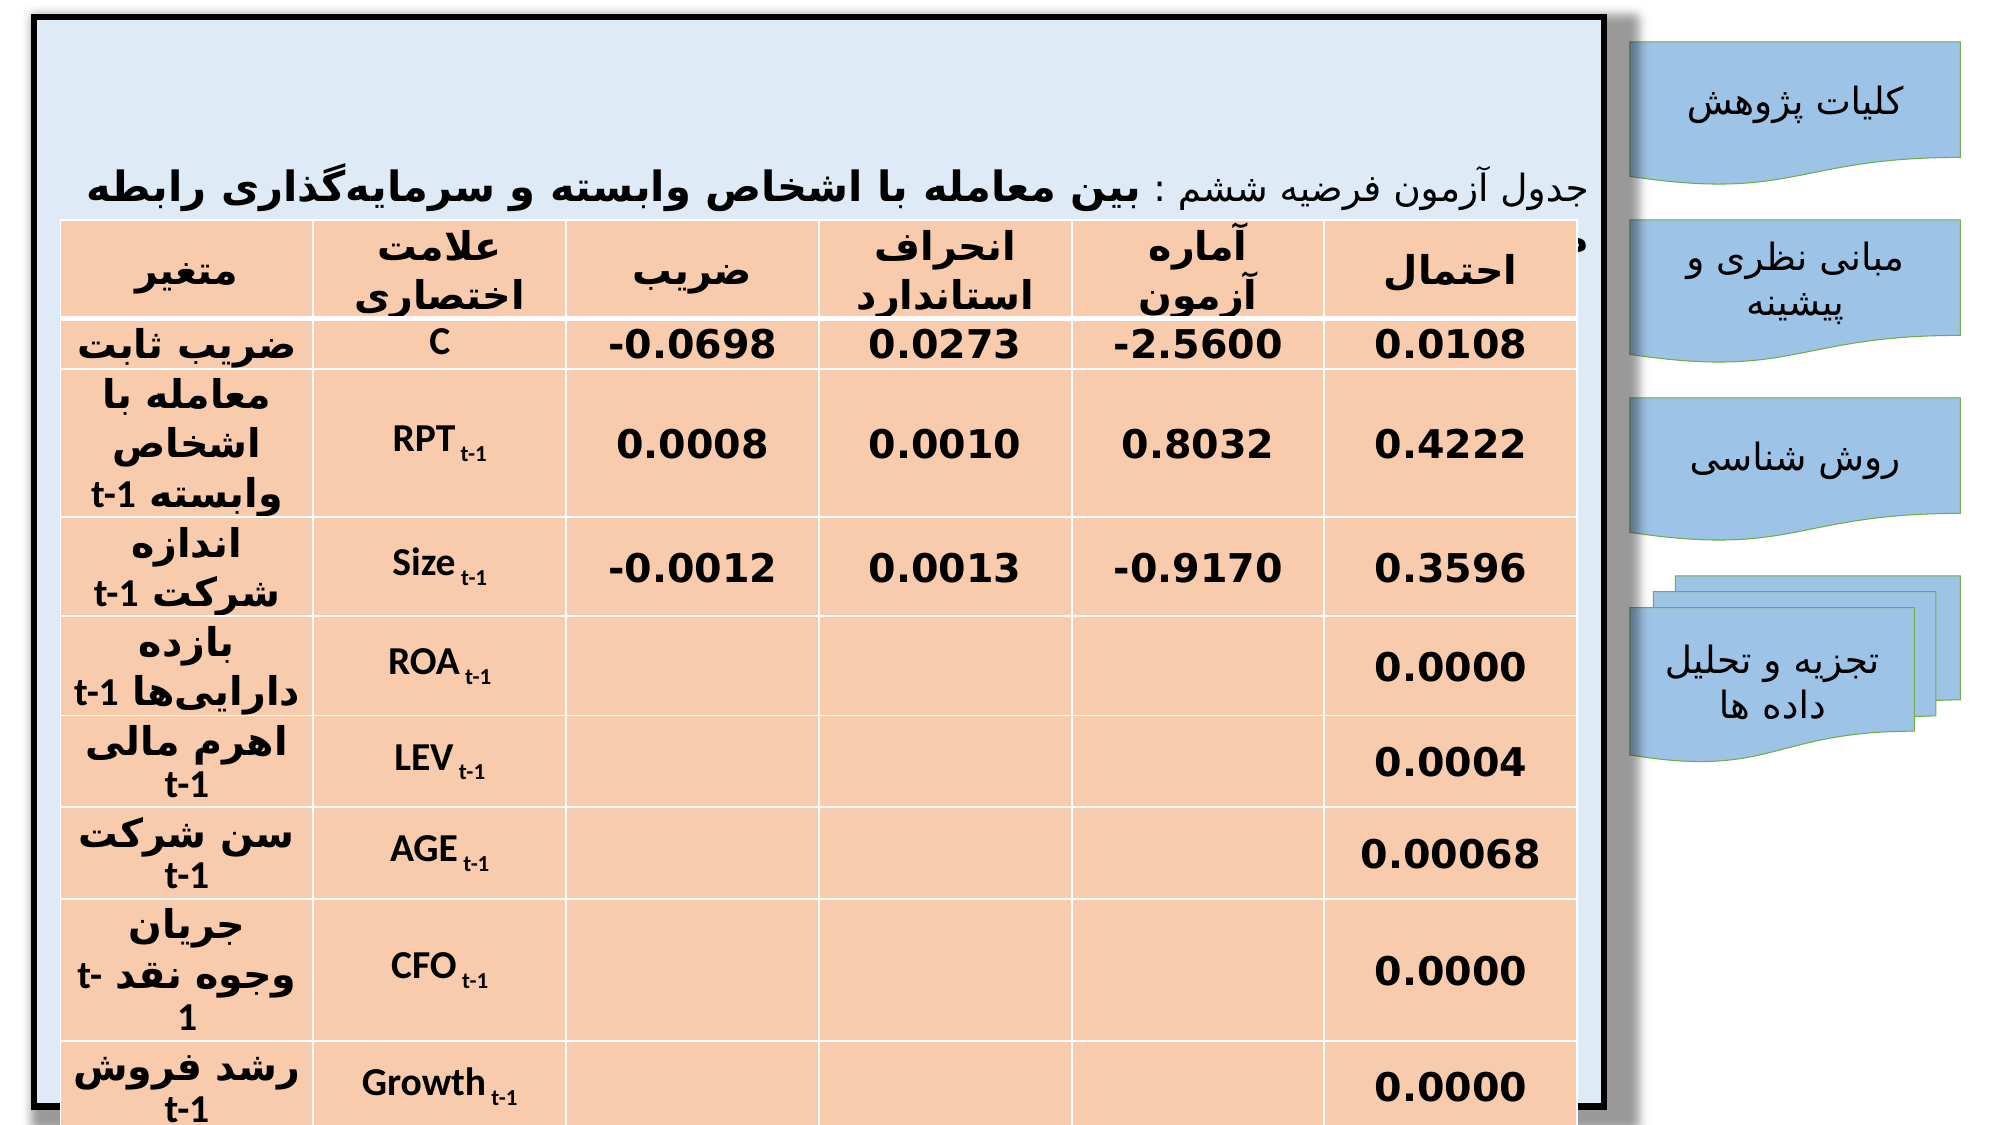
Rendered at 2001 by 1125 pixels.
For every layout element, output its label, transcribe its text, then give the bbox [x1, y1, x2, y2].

table_cell RPT t-1 [314, 370, 565, 516]
table_cell سن شرکت t-1 [61, 808, 312, 898]
table_cell 0.0000 [1325, 1042, 1576, 1125]
table_cell [1073, 617, 1323, 715]
table_header ضریب [567, 221, 818, 316]
table_cell AGE t-1 [314, 808, 565, 898]
text_box کلیات پژوهش [1647, 41, 1961, 185]
table_cell Size t-1 [314, 518, 565, 615]
table_cell [820, 900, 1071, 1040]
table_cell C [314, 321, 565, 368]
table_cell جریان وجوه نقد t-1 [61, 900, 312, 1040]
text_box مبانی نظری و پیشینه [1647, 219, 1961, 363]
table_cell 0.0273 [820, 321, 1071, 368]
table_cell [820, 1042, 1071, 1125]
table_cell معامله با اشخاص وابسته t-1 [61, 370, 312, 516]
table_cell [820, 808, 1071, 898]
table_cell اندازه شرکت t-1 [61, 518, 312, 615]
table_cell 0.8032 [1073, 370, 1323, 516]
table_cell 2.5600- [1073, 321, 1323, 368]
table_header احتمال [1325, 221, 1576, 316]
table_cell 0.0004 [1325, 716, 1576, 806]
table_header انحراف استاندارد [820, 221, 1071, 316]
table_cell 0.0000 [1325, 617, 1576, 715]
table_cell [567, 900, 818, 1040]
table_cell اهرم مالی t-1 [61, 716, 312, 806]
table_cell ROA t-1 [314, 617, 565, 715]
table_cell Growth t-1 [314, 1042, 565, 1125]
table_cell 0.4222 [1325, 370, 1576, 516]
table_header آماره آزمون [1073, 221, 1323, 316]
table_cell 0.00068 [1325, 808, 1576, 898]
table_cell 0.0010 [820, 370, 1071, 516]
table_cell [567, 617, 818, 715]
table_cell [820, 617, 1071, 715]
table_cell [1073, 716, 1323, 806]
text_box تجزیه و تحلیل داده ها [1647, 575, 1961, 763]
table_cell 0.0698- [567, 321, 818, 368]
table_cell بازده دارایی‌ها t-1 [61, 617, 312, 715]
table_cell [567, 808, 818, 898]
table_header علامت اختصاری [314, 221, 565, 316]
table_cell CFO t-1 [314, 900, 565, 1040]
table_cell رشد فروش t-1 [61, 1042, 312, 1125]
table_cell [567, 1042, 818, 1125]
table_header متغیر [61, 221, 312, 316]
table_cell ضریب ثابت [61, 321, 312, 368]
table_cell 0.0012- [567, 518, 818, 615]
table_cell [1073, 808, 1323, 898]
table_cell 0.0013 [820, 518, 1071, 615]
text_box روش شناسی [1647, 397, 1961, 541]
table_cell LEV t-1 [314, 716, 565, 806]
table_cell [820, 716, 1071, 806]
table_cell [1073, 900, 1323, 1040]
table_cell 0.3596 [1325, 518, 1576, 615]
table_cell 0.0108 [1325, 321, 1576, 368]
table_cell [567, 716, 818, 806]
table_cell [1073, 1042, 1323, 1125]
table_cell 0.0008 [567, 370, 818, 516]
table_cell 0.0000 [1325, 900, 1576, 1040]
table_cell 0.9170- [1073, 518, 1323, 615]
